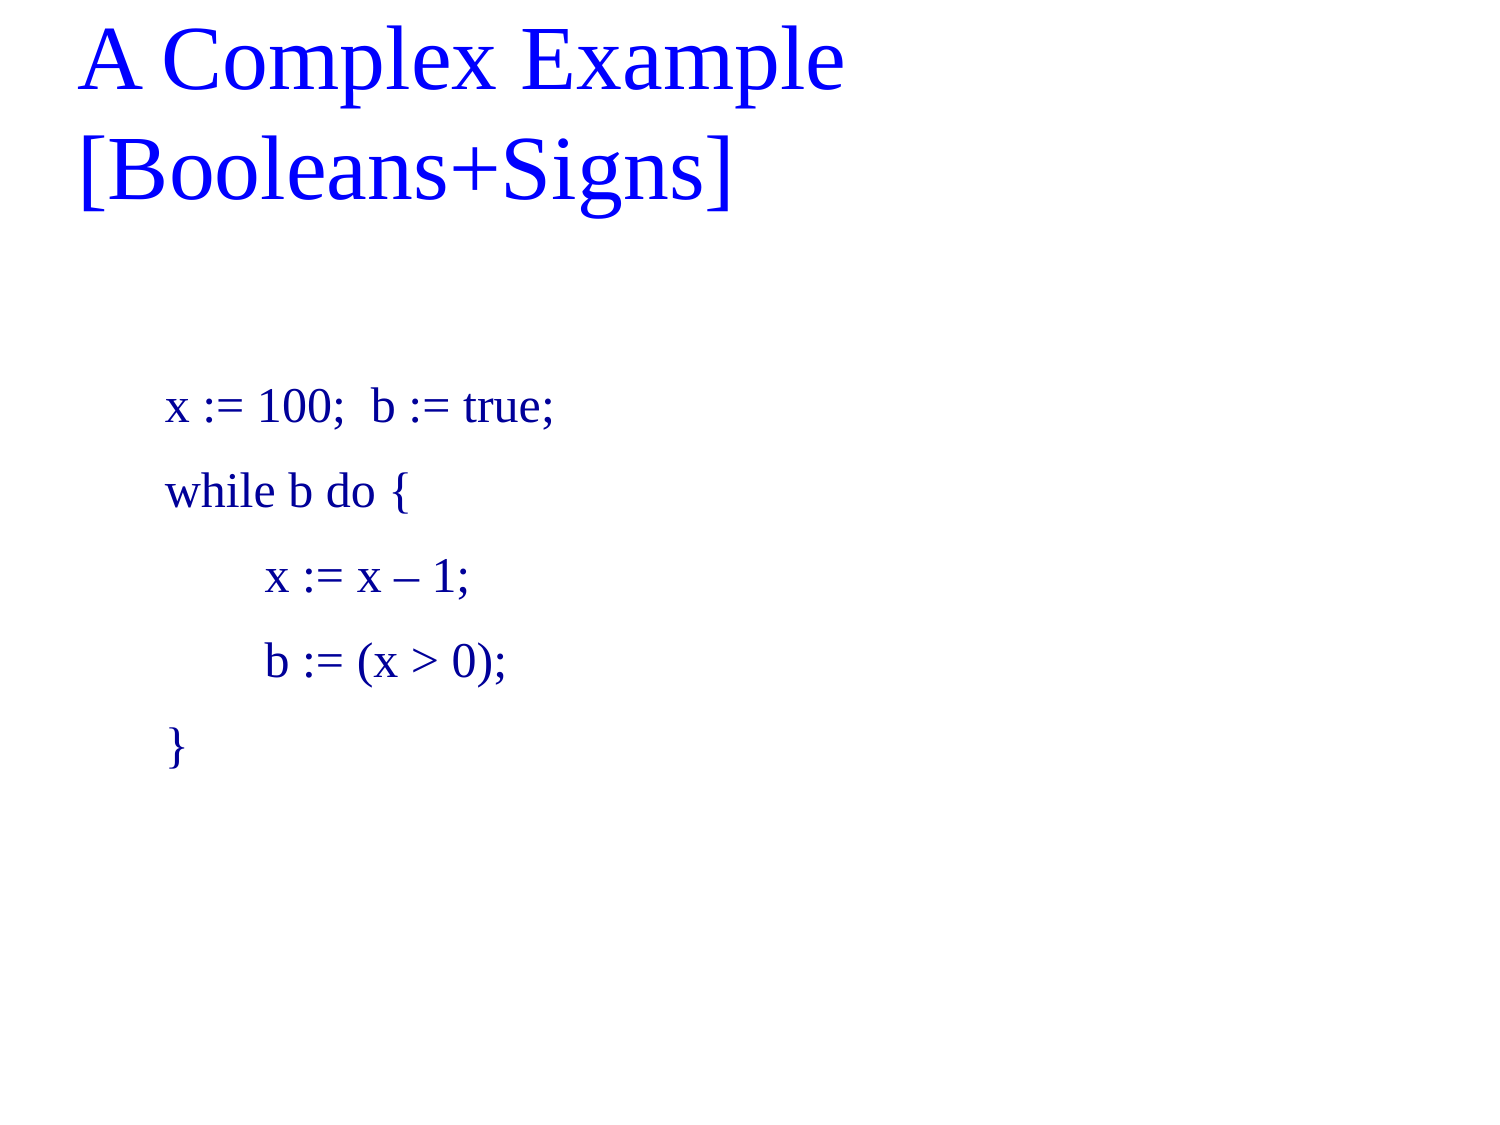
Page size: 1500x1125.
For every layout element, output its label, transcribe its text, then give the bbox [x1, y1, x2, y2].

text_box x := 100; b := true; while b do { x := x – 1; b := (x > 0); } [149, 365, 913, 781]
title A Complex Example [Booleans+Signs] [62, 43, 1338, 226]
